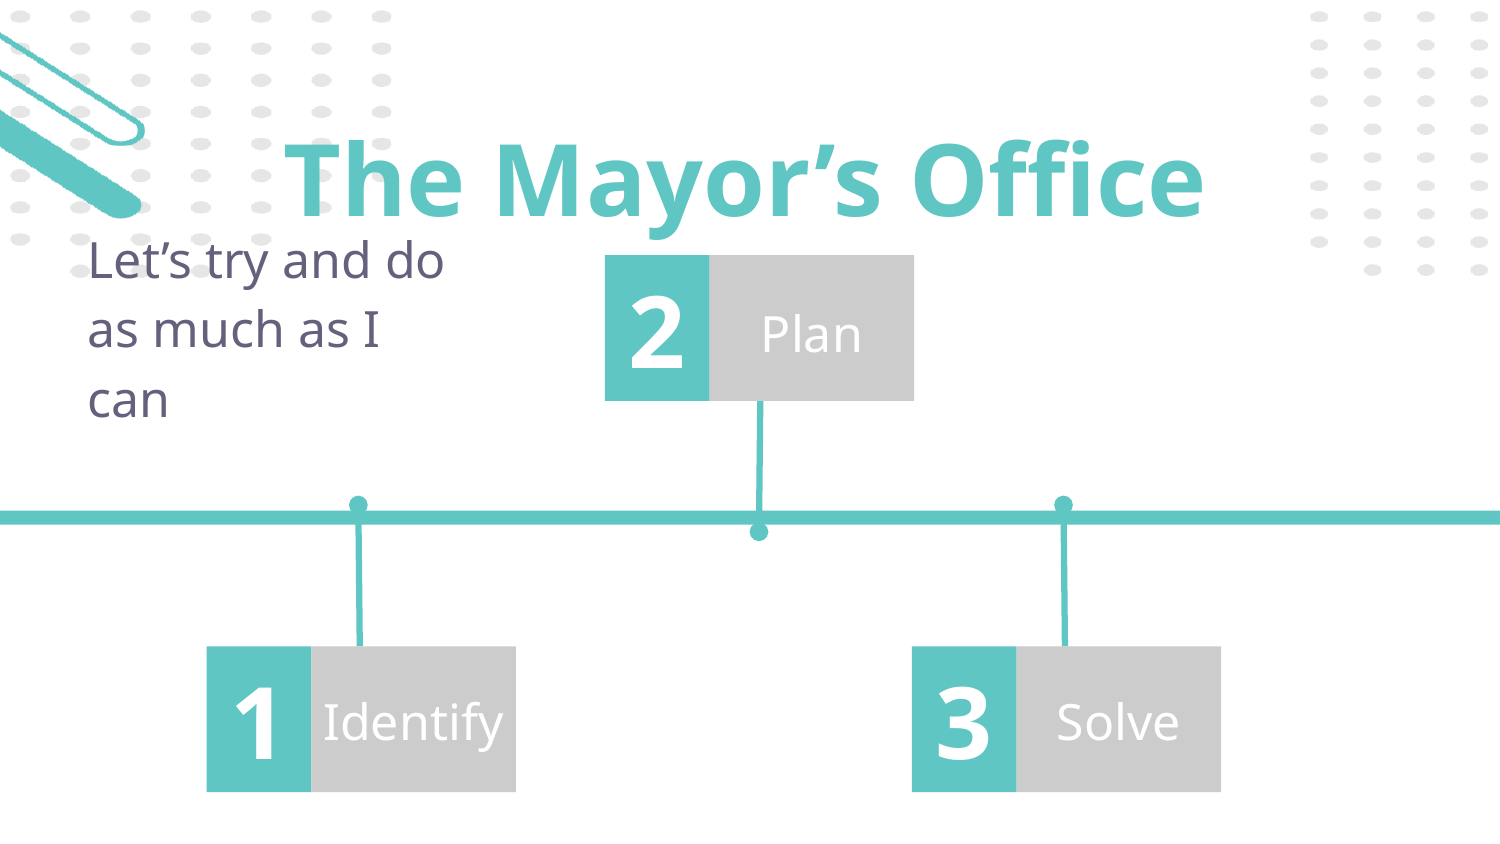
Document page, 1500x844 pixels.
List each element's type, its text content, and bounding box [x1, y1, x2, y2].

text_box [206, 774, 311, 793]
text_box The Mayor’s Office [112, 102, 1379, 237]
text_box [604, 383, 709, 401]
text_box Let’s try and do as much as I can [87, 220, 460, 296]
text_box [604, 255, 709, 273]
text_box [311, 758, 516, 793]
text_box [311, 646, 516, 681]
picture [0, 525, 1500, 844]
text_box [709, 367, 915, 401]
text_box [709, 255, 915, 290]
text_box Solve [1016, 681, 1222, 758]
text_box 3 [911, 664, 1017, 774]
text_box [206, 646, 311, 664]
text_box [1016, 758, 1222, 793]
text_box 2 [604, 273, 710, 383]
text_box [911, 774, 1016, 793]
text_box Plan [709, 290, 915, 367]
text_box [1071, 510, 1500, 525]
text_box [911, 646, 1016, 664]
text_box [766, 510, 1058, 525]
text_box 1 [206, 664, 312, 774]
text_box [365, 510, 753, 525]
text_box Identify [311, 681, 516, 758]
picture [0, 0, 1500, 510]
text_box [1016, 646, 1222, 681]
text_box [0, 510, 352, 525]
